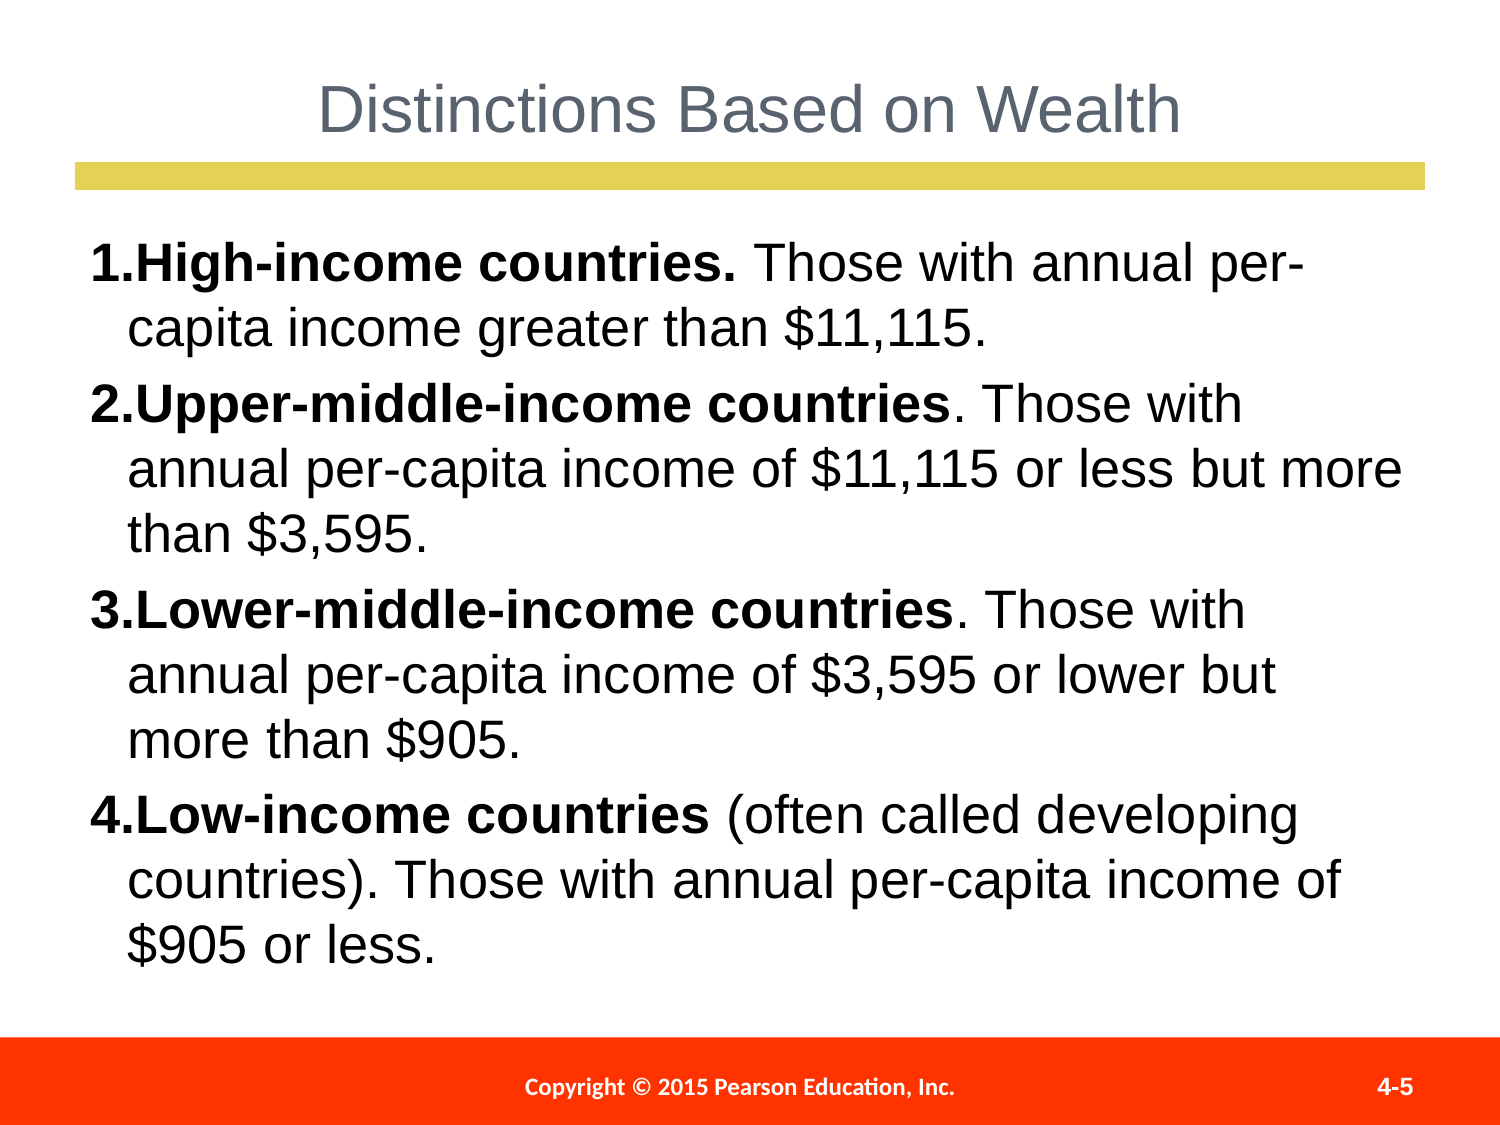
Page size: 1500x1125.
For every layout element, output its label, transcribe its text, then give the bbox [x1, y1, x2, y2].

title Distinctions Based on Wealth [74, 12, 1426, 201]
list High-income countries. Those with annual per-capita income greater than $11,115. Upper-middle-income countries. Those with annual per-capita income of $11,115 or less but more than $3,595. Lower-middle-income countries. Those with annual per-capita income of $3,595 or lower but more than $905. Low-income countries (often called developing countries). Those with annual per-capita income of $905 or less. [74, 219, 1426, 1026]
